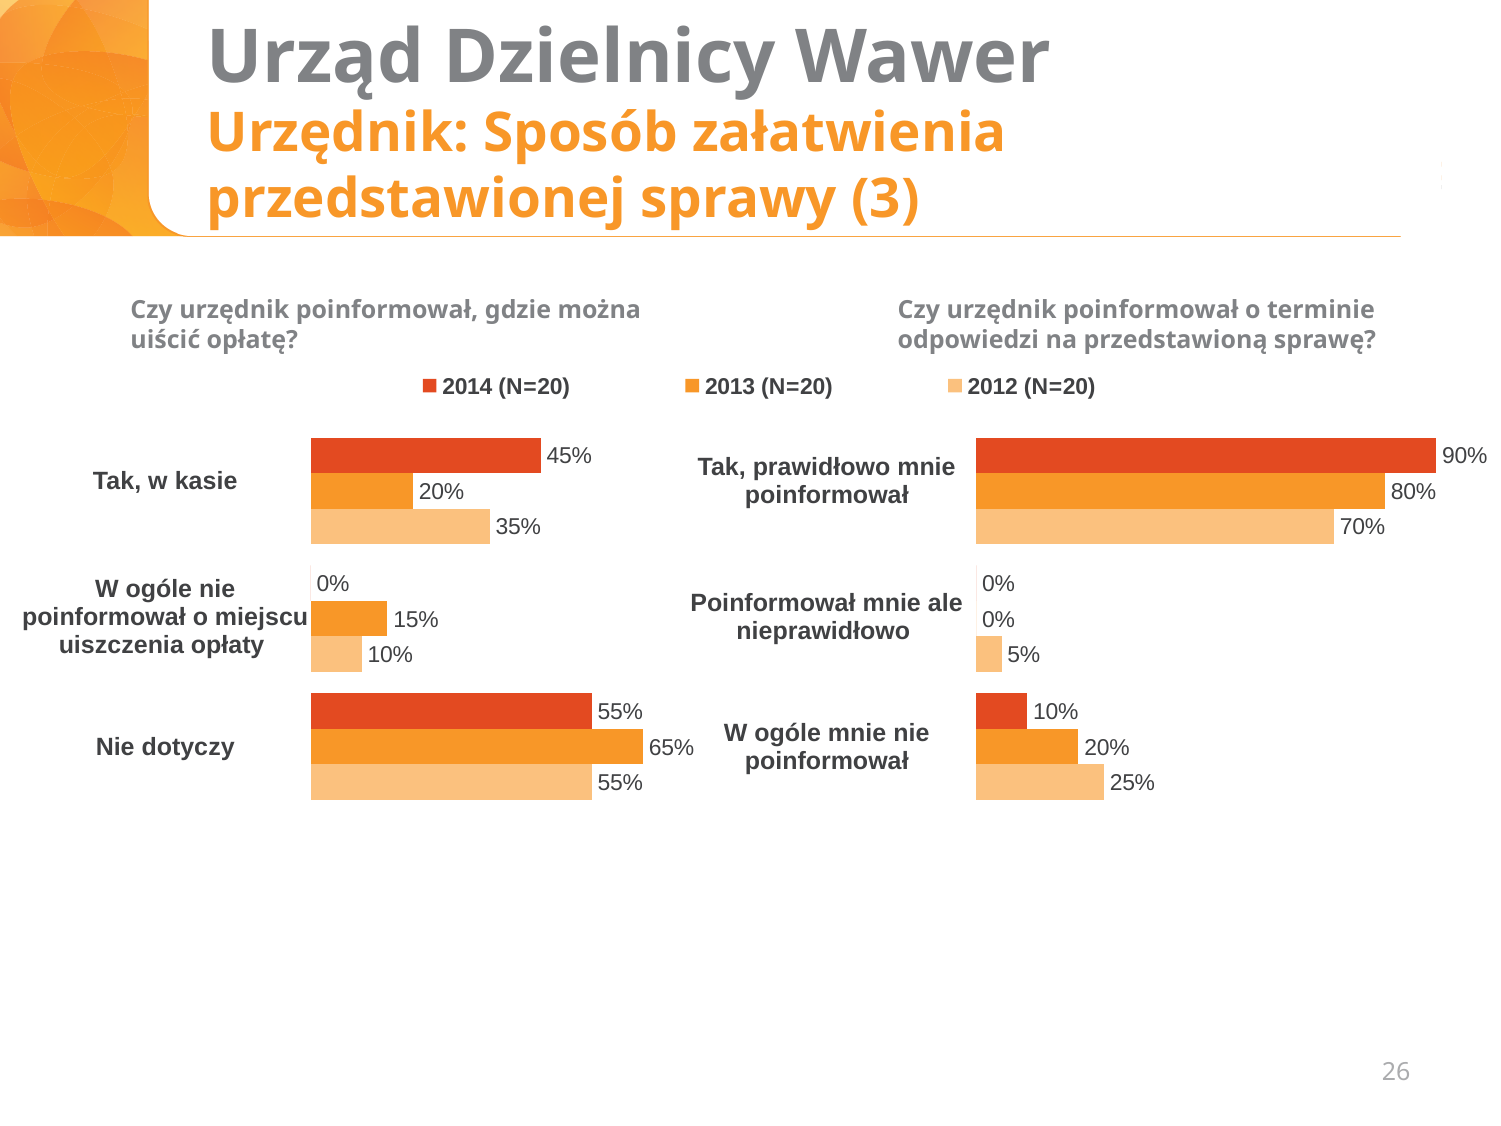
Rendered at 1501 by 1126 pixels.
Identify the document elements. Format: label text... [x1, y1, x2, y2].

text_box Czy urzędnik poinformował o terminie odpowiedzi na przedstawioną sprawę? [868, 286, 1415, 362]
slide_number 26 [1075, 1042, 1426, 1103]
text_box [125, 353, 1375, 528]
table_cell Nie dotyczy [18, 684, 142, 808]
table_header Tak, w kasie [18, 413, 142, 548]
picture [0, 0, 147, 237]
chart [147, 424, 1501, 811]
text_box Czy urzędnik poinformował, gdzie można uiścić opłatę? [100, 286, 727, 361]
title Urząd Dzielnicy Wawer Urzędnik: Sposób załatwienia przedstawionej sprawy (3) [147, 0, 1442, 237]
table_cell W ogóle nie poinformował o miejscu uiszczenia opłaty [18, 548, 142, 684]
